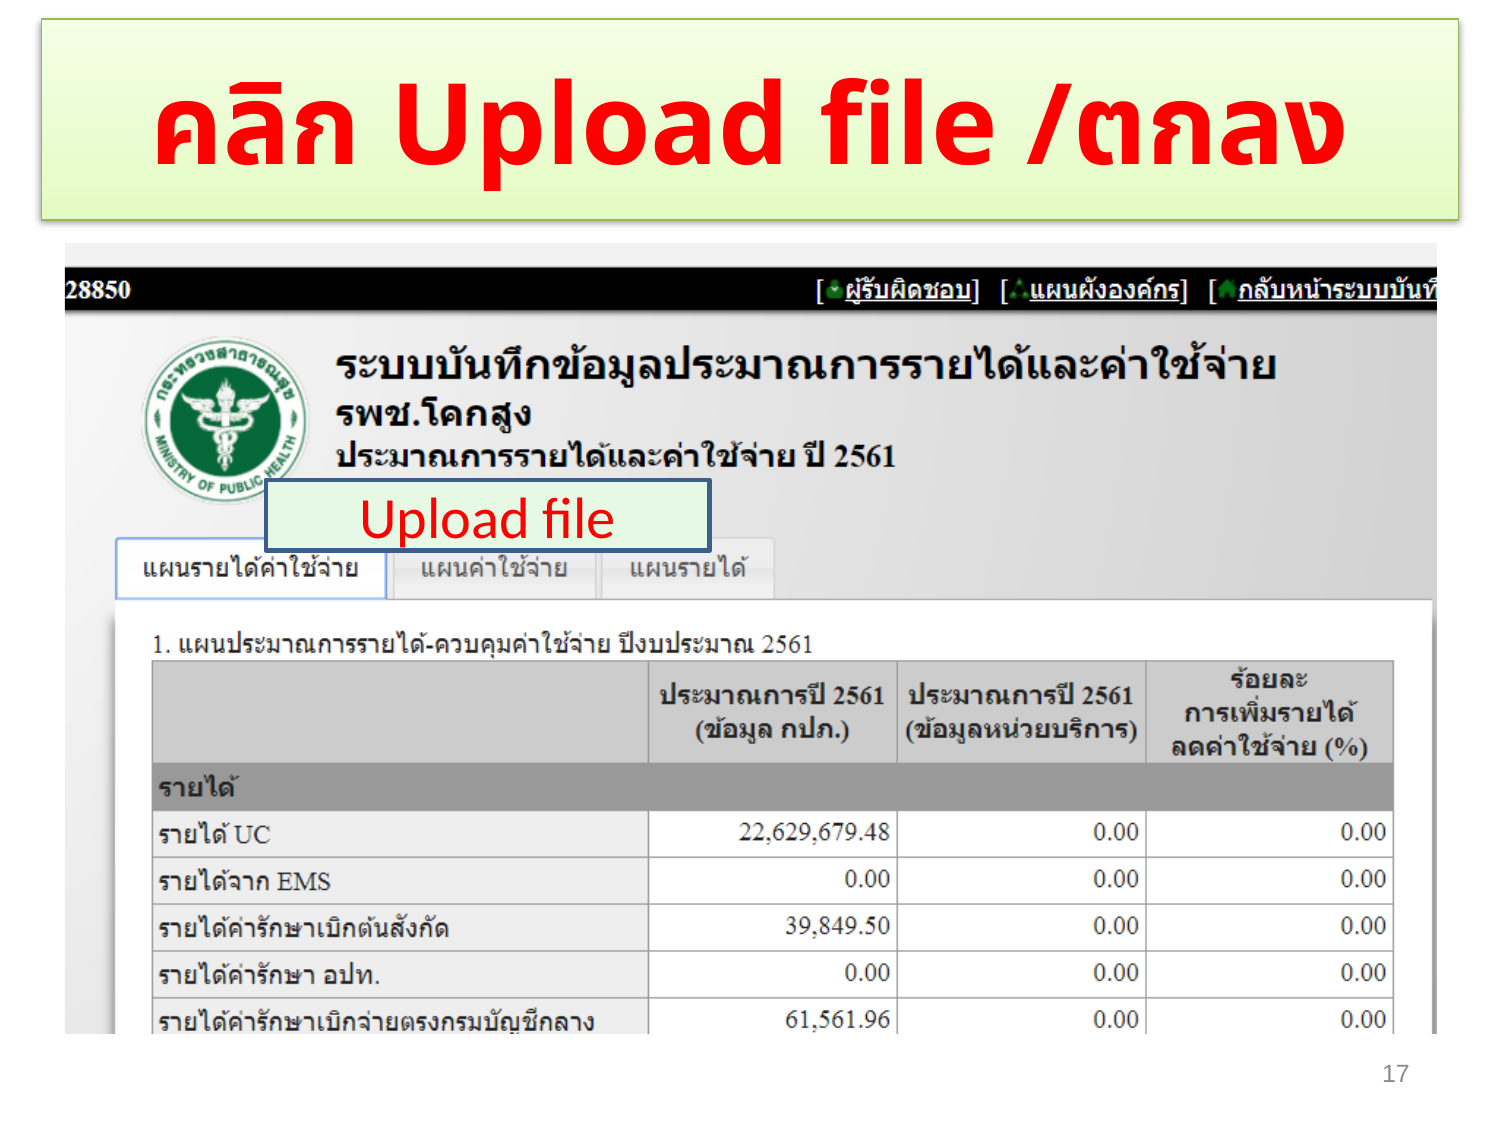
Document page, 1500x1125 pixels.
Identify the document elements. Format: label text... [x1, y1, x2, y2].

title คลิก Upload file /ตกลง [41, 18, 1459, 221]
picture [64, 243, 1438, 1034]
slide_number 17 [1074, 1043, 1425, 1103]
